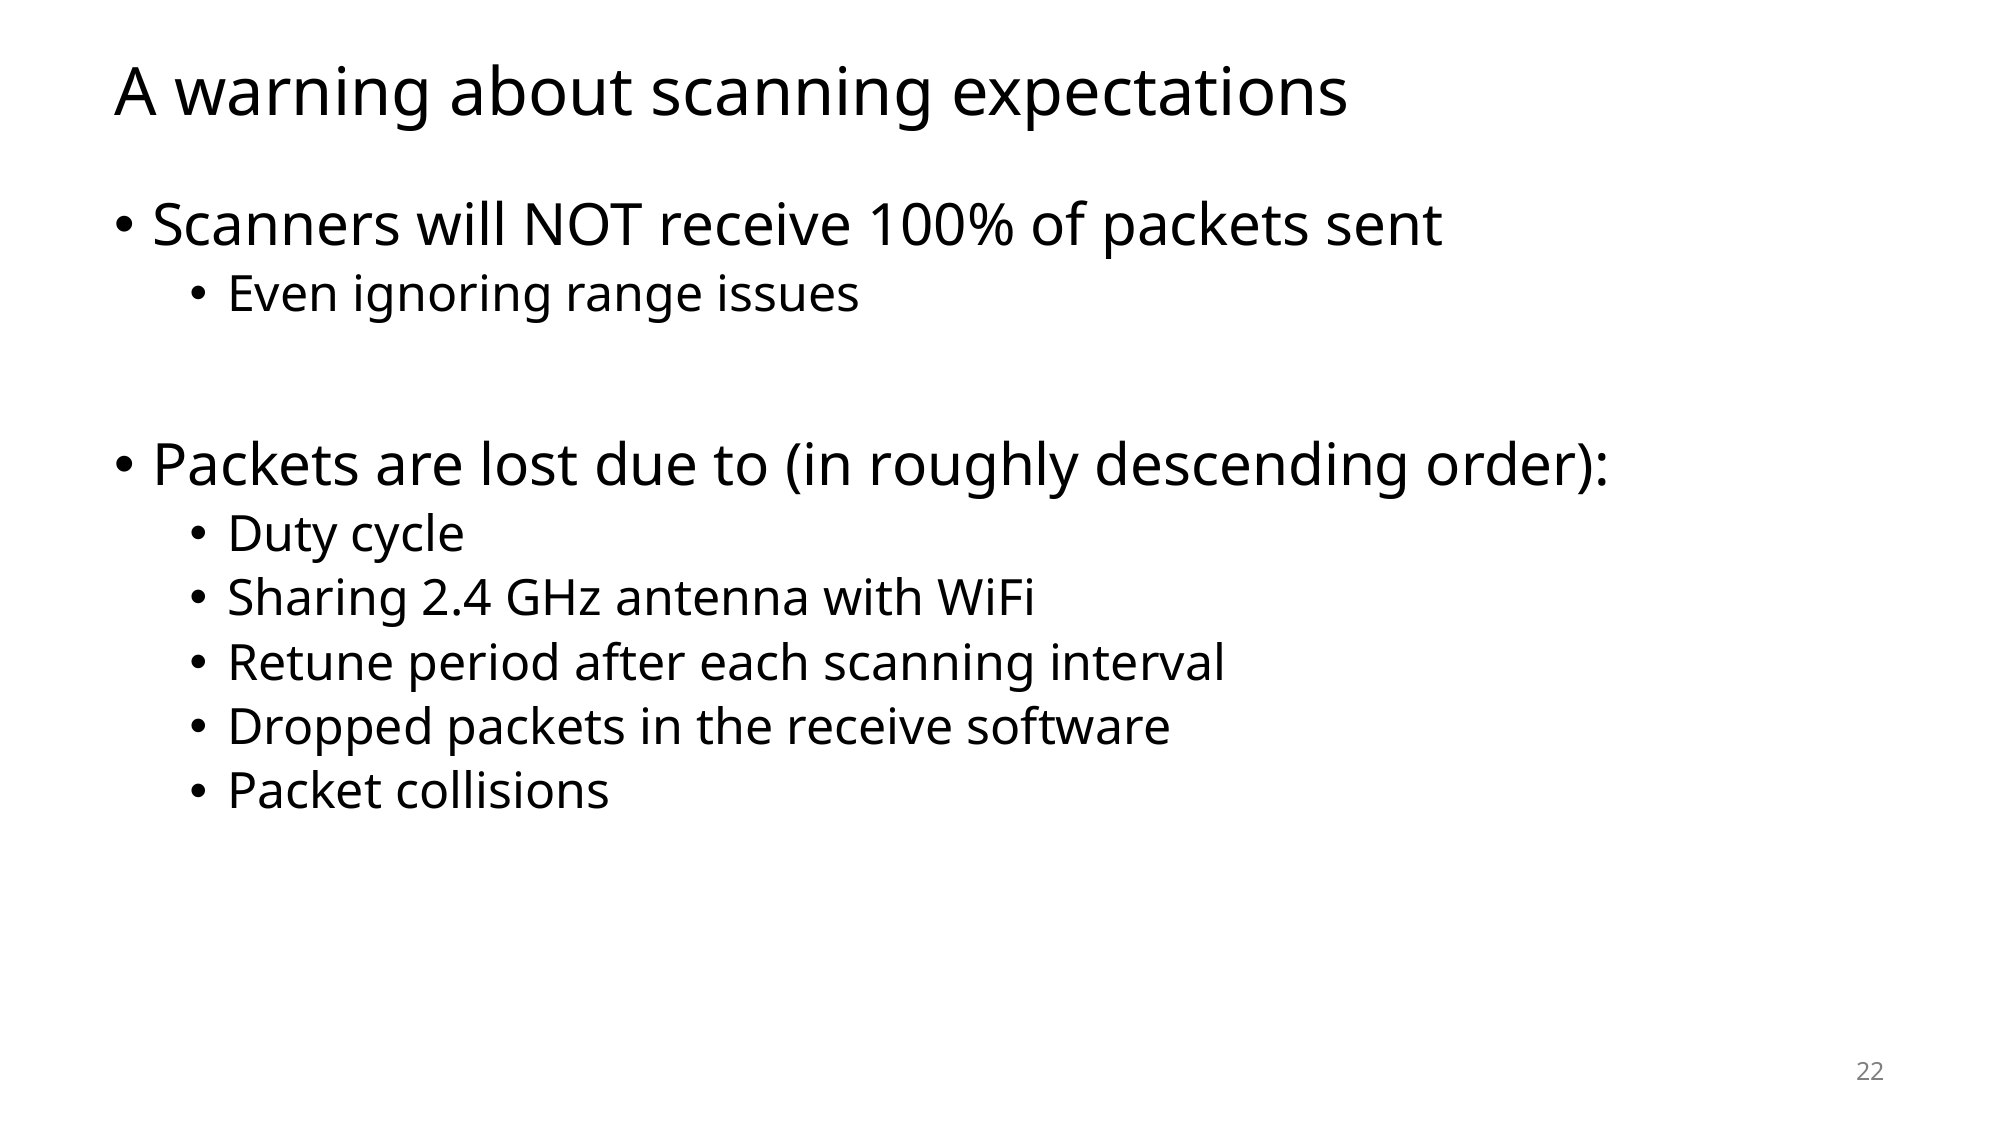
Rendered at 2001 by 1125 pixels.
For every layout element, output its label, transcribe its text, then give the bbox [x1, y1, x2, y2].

title A warning about scanning expectations [99, 37, 1900, 150]
list Scanners will NOT receive 100% of packets sent Even ignoring range issues Packets are lost due to (in roughly descending order): Duty cycle Sharing 2.4 GHz antenna with WiFi Retune period after each scanning interval Dropped packets in the receive software Packet collisions [99, 187, 1900, 1013]
slide_number 22 [1749, 1042, 1900, 1103]
